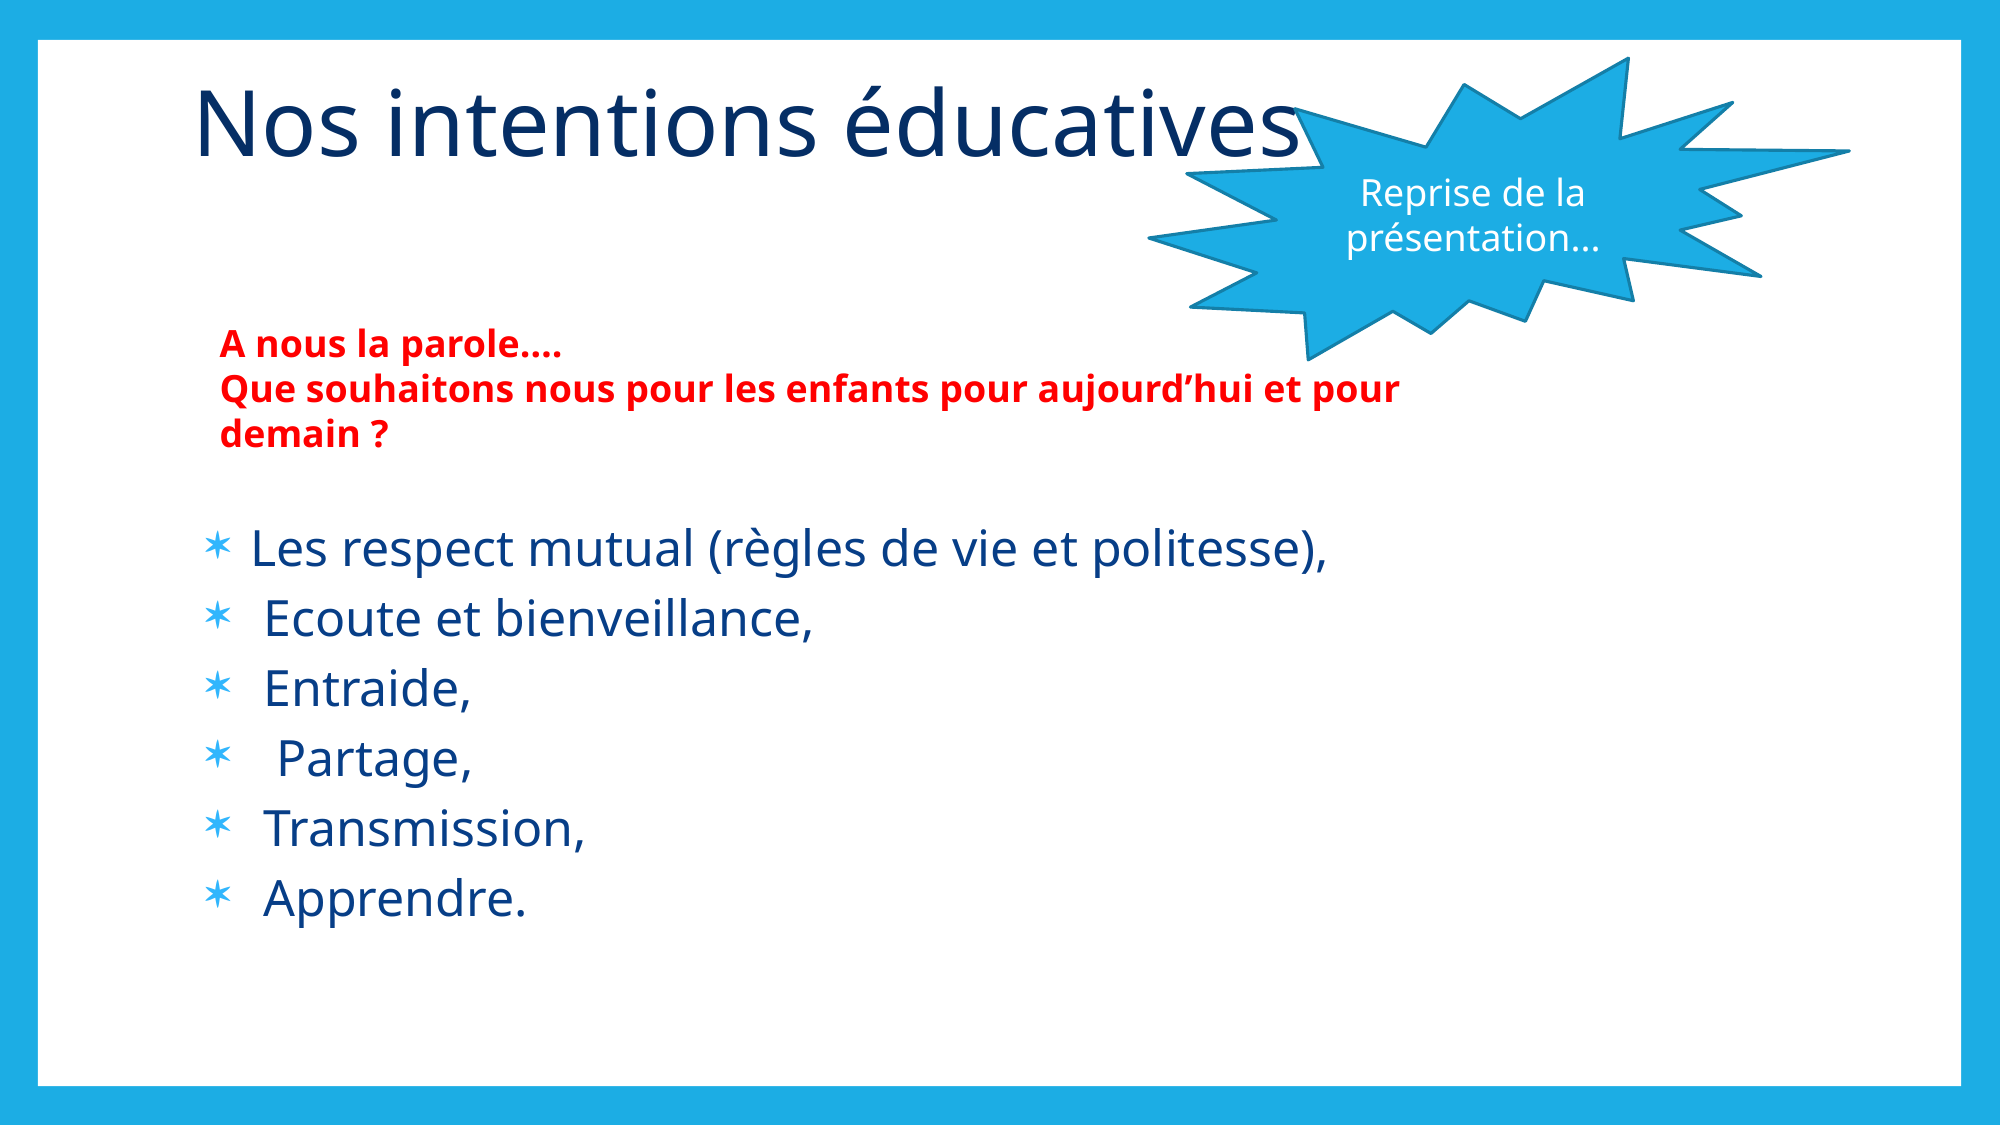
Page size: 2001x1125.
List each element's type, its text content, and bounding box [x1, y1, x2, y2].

text_box Nos intentions éducatives [0, 17, 1648, 223]
text_box Les respect mutual (règles de vie et politesse), Ecoute et bienveillance, Entraide, Partage, Transmission, Apprendre. [190, 438, 1811, 1005]
text_box A nous la parole…. Que souhaitons nous pour les enfants pour aujourd’hui et pour demain ? [204, 312, 1513, 418]
text_box Reprise de la présentation... [1147, 56, 1851, 362]
